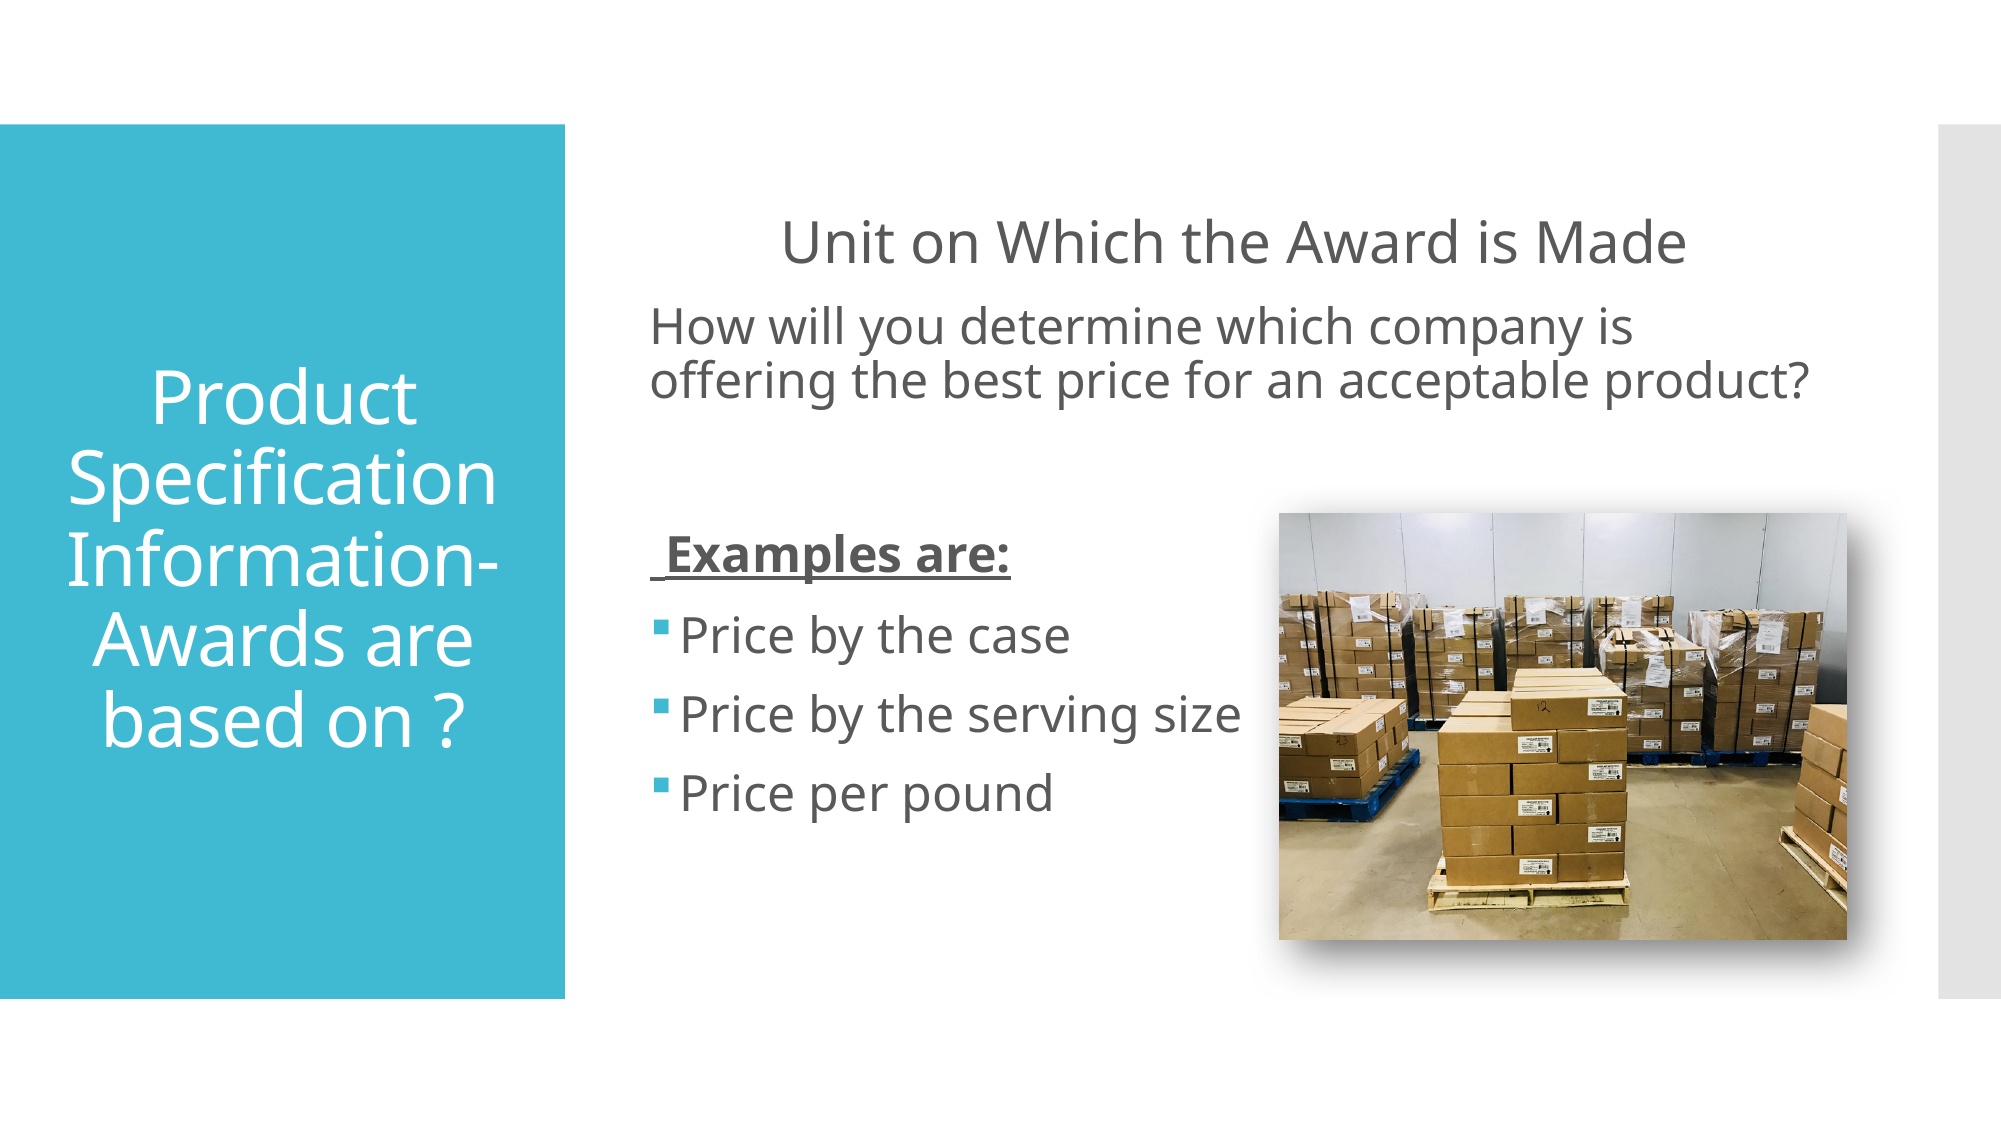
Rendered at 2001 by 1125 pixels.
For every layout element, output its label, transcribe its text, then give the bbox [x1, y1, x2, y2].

list Unit on Which the Award is Made How will you determine which company is offering the best price for an acceptable product? Examples are: Price by the case Price by the serving size Price per pound [634, 141, 1835, 982]
picture [1278, 513, 1847, 940]
title Product Specification Information-Awards are based on ? [41, 184, 525, 940]
